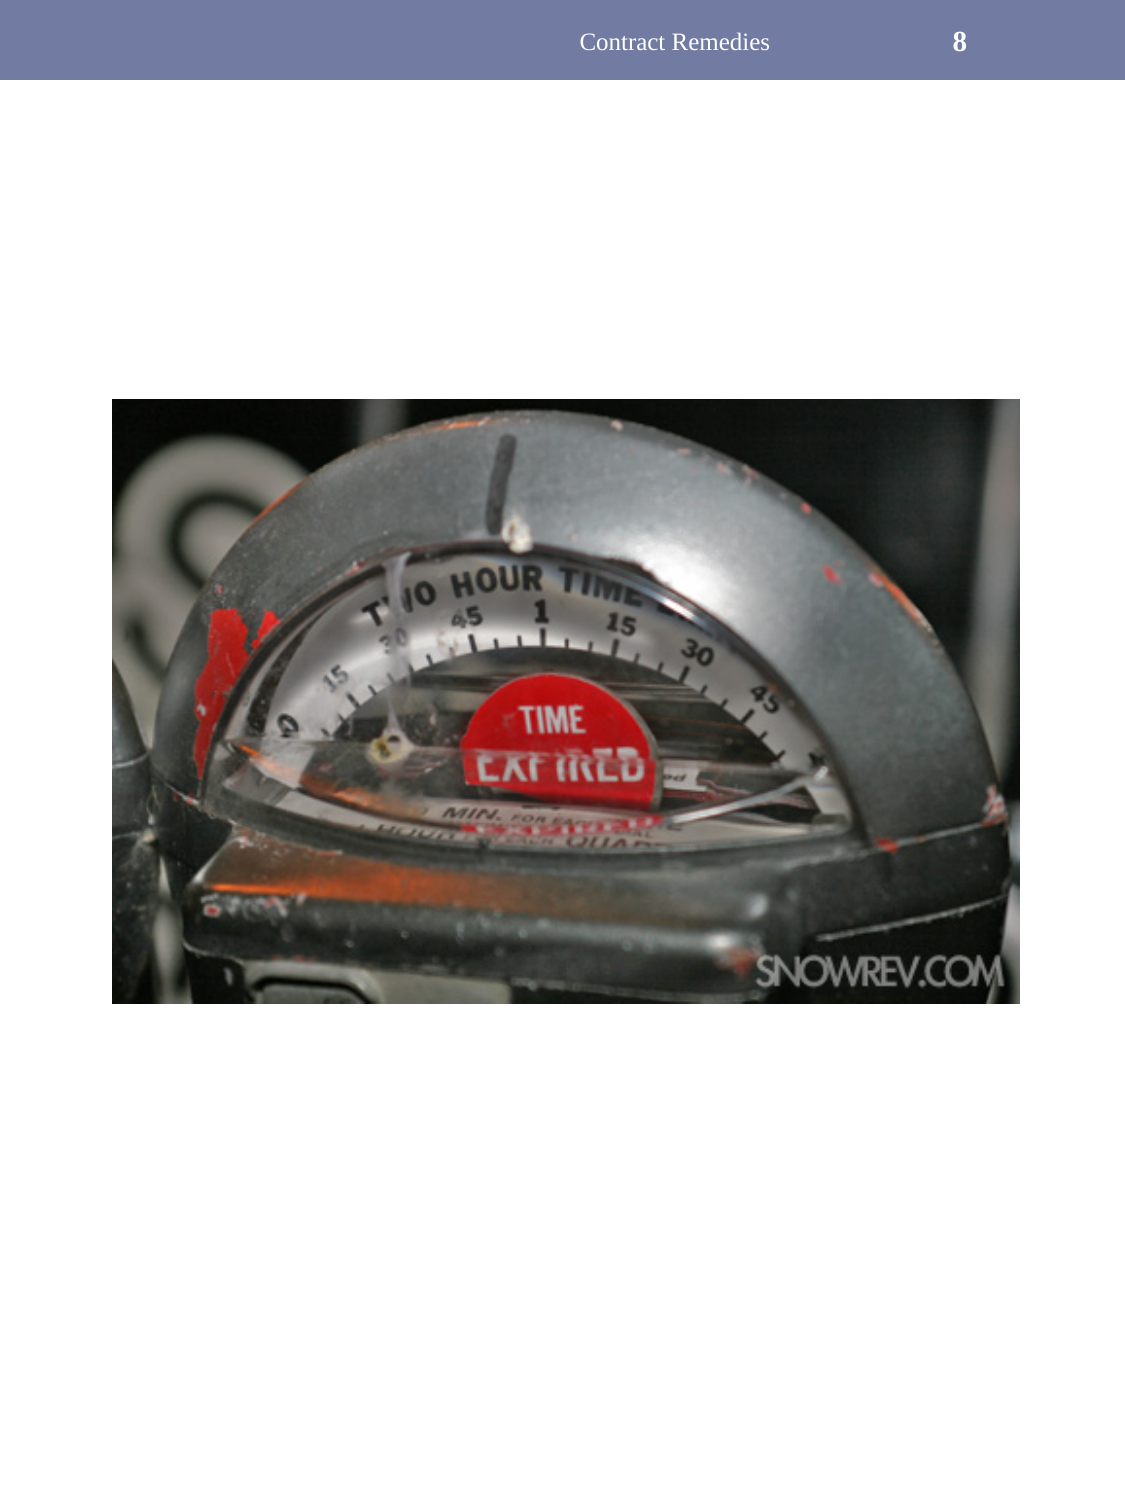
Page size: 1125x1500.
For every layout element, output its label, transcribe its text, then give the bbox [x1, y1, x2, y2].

footer Contract Remedies [421, 4, 929, 76]
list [112, 399, 1020, 1004]
slide_number 8 [937, 4, 1069, 76]
